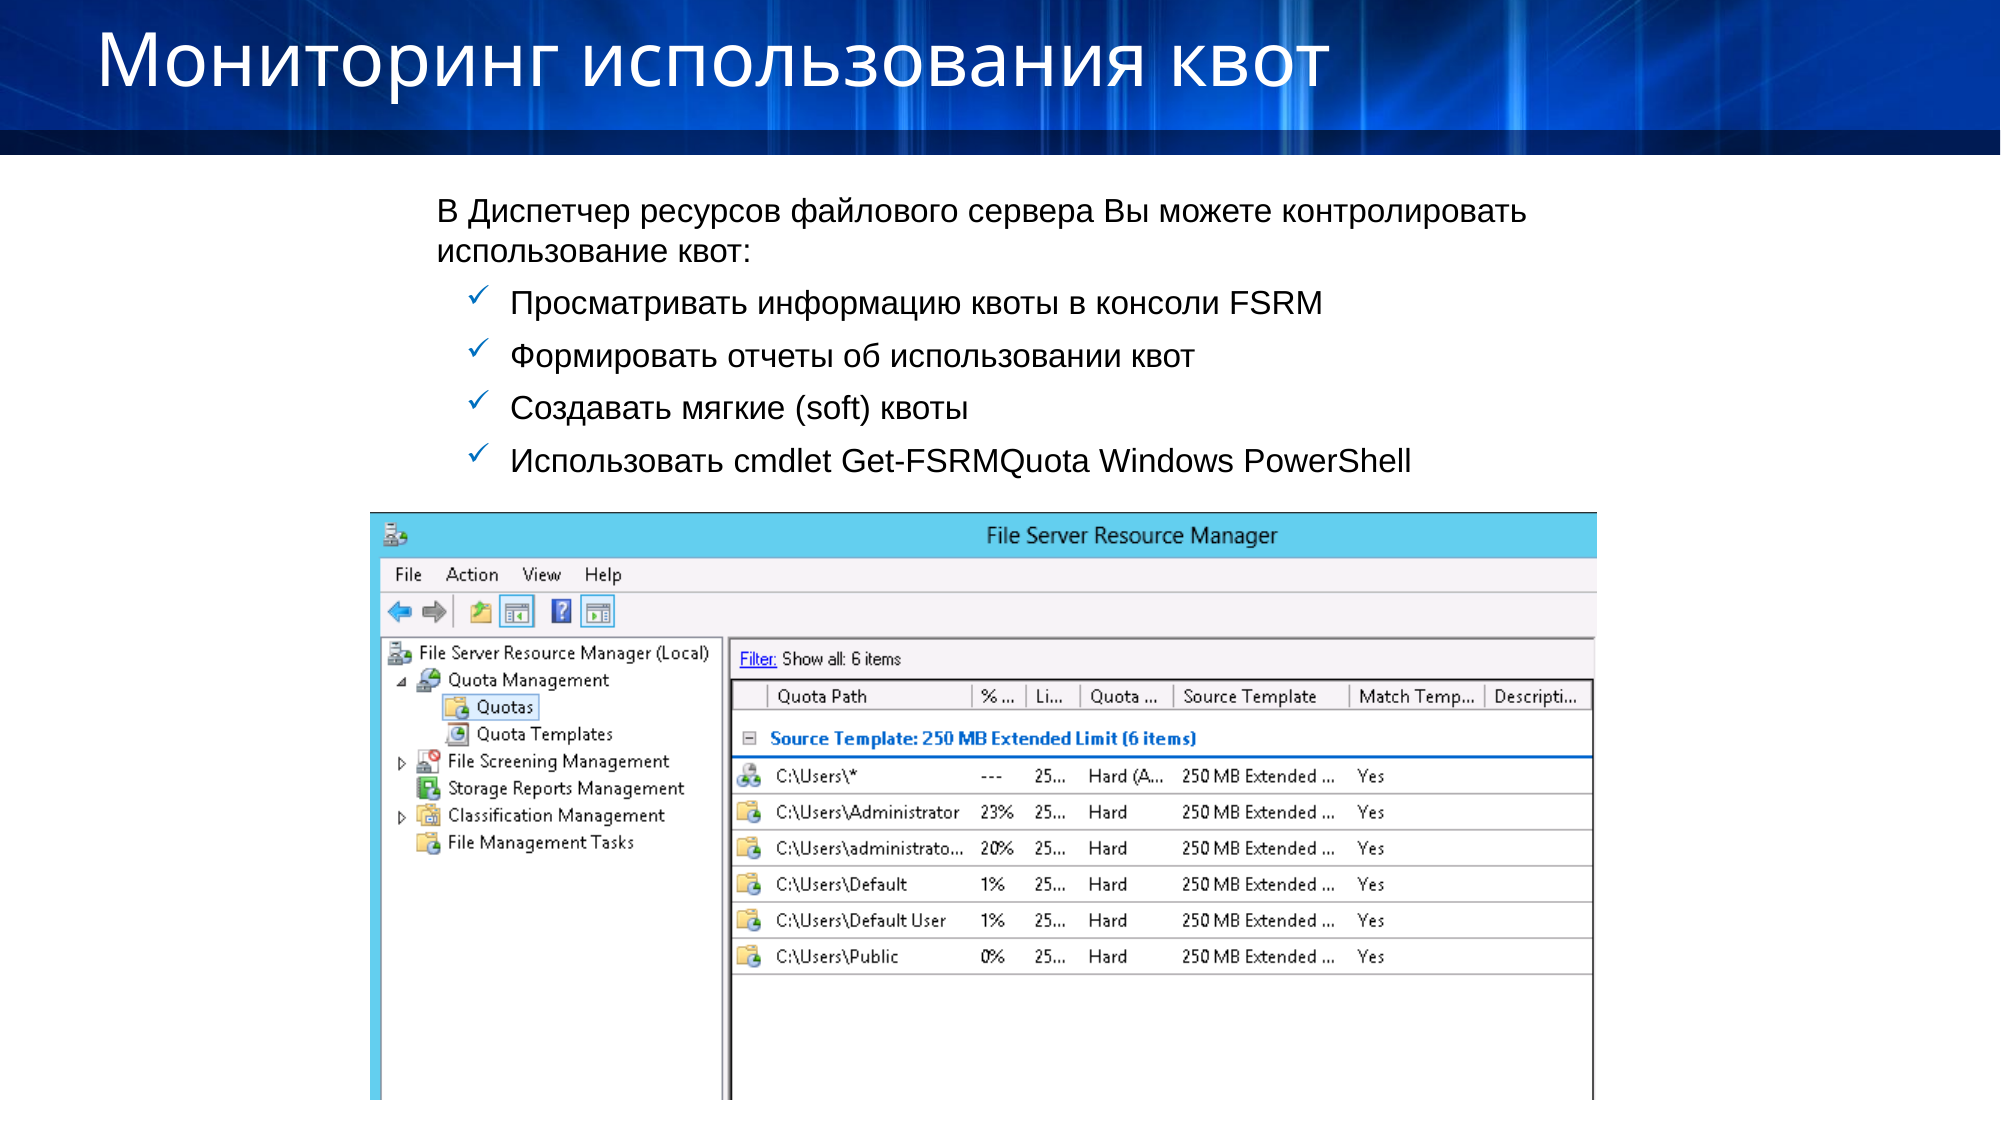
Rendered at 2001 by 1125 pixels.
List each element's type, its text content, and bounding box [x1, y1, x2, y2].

picture [370, 512, 1597, 1100]
text_box В Диспетчер ресурсов файлового сервера Вы можете контролировать использование квот: Просматривать информацию квоты в консоли FSRM Формировать отчеты об использовании квот Создавать мягкие (soft) квоты Использовать cmdlet Get-FSRMQuota Windows PowerShell [436, 189, 1769, 614]
text_box Мониторинг использования квот [80, 14, 1704, 136]
picture [0, 0, 2001, 155]
